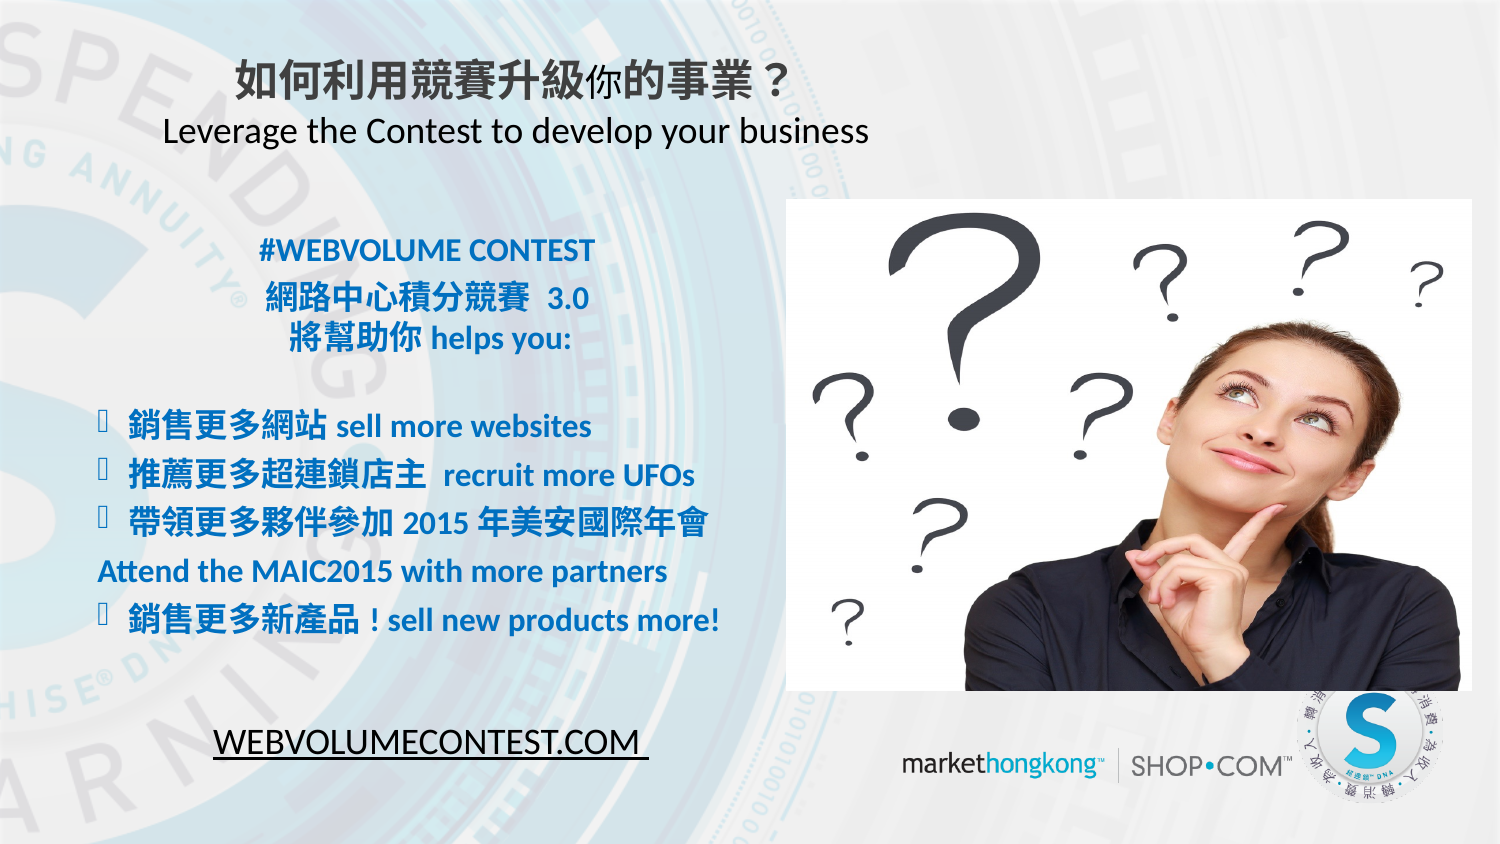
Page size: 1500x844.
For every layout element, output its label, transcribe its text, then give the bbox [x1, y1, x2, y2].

text_box #WEBVOLUME CONTEST 網路中心積分競賽 3.0 將幫助你helps you: 銷售更多網站sell more websites 推薦更多超連鎖店主 recruit more UFOs 帶領更多夥伴參加2015年美安國際年會 Attend the MAIC2015 with more partners 銷售更多新產品! sell new products more! [54, 220, 781, 645]
text_box 如何利用競賽升級你的事業？ Leverage the Contest to develop your business [37, 45, 996, 158]
text_box WEBVOLUMECONTEST.COM [34, 709, 829, 770]
picture [786, 198, 1479, 821]
